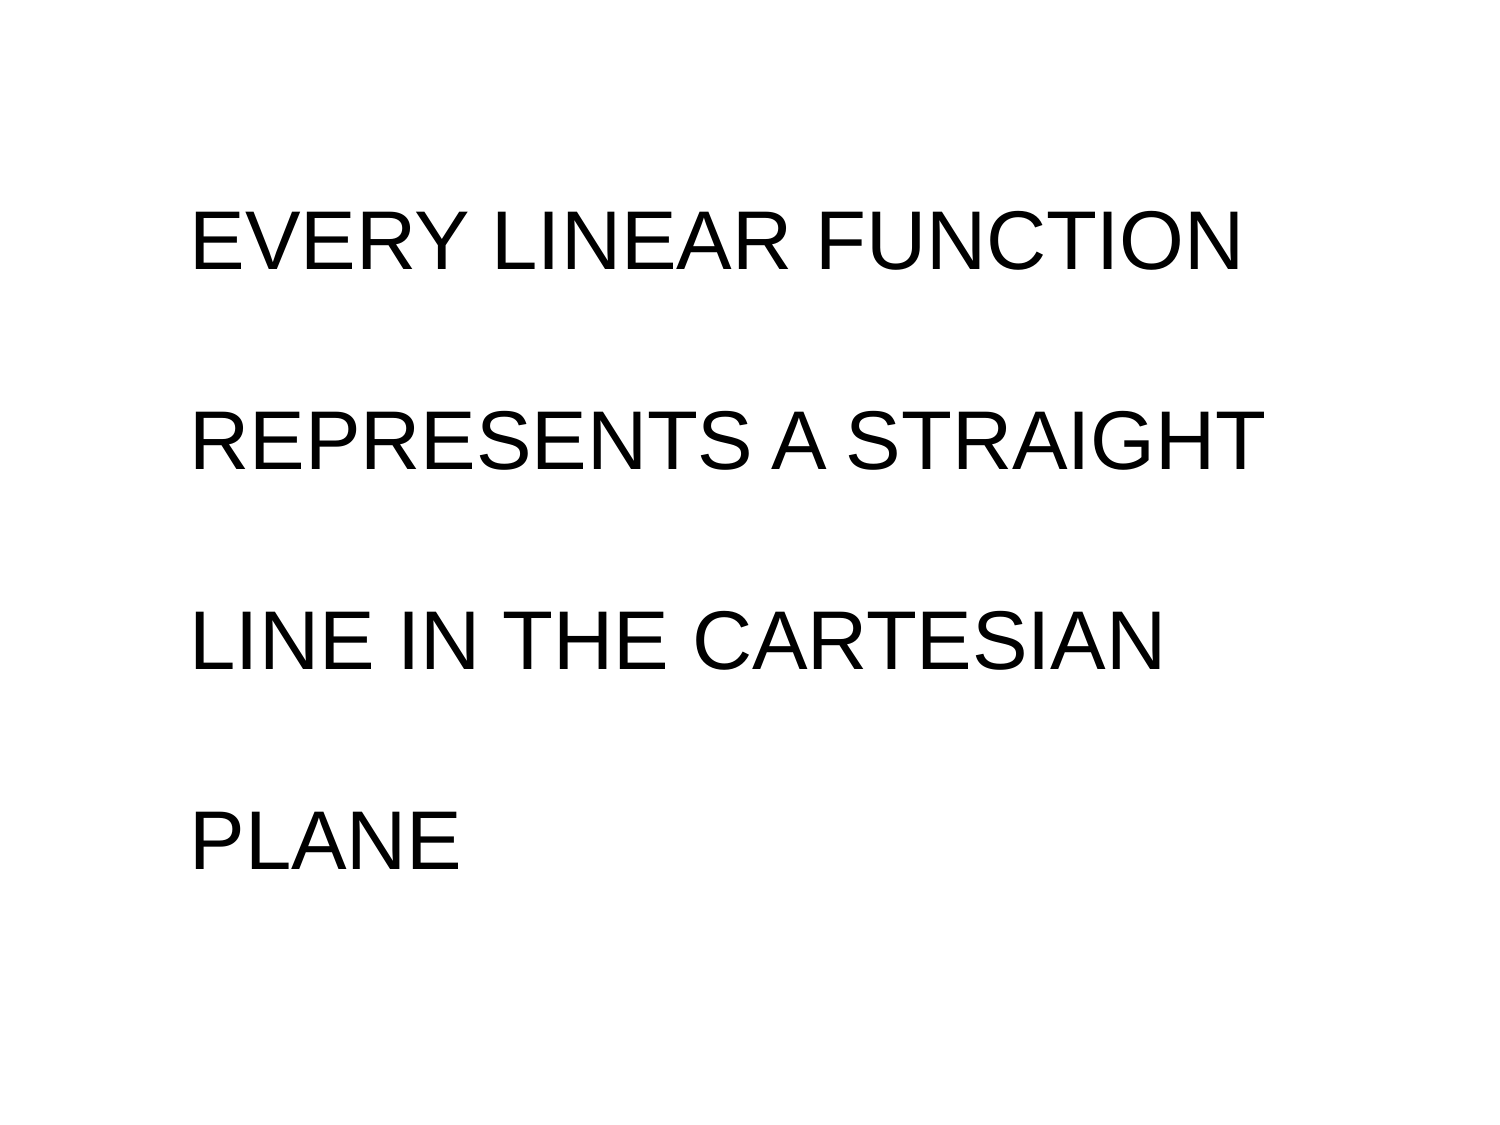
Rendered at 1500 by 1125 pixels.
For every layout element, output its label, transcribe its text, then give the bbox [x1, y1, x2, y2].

text_box EVERY LINEAR FUNCTION REPRESENTS A STRAIGHT LINE IN THE CARTESIAN PLANE [174, 179, 1400, 894]
